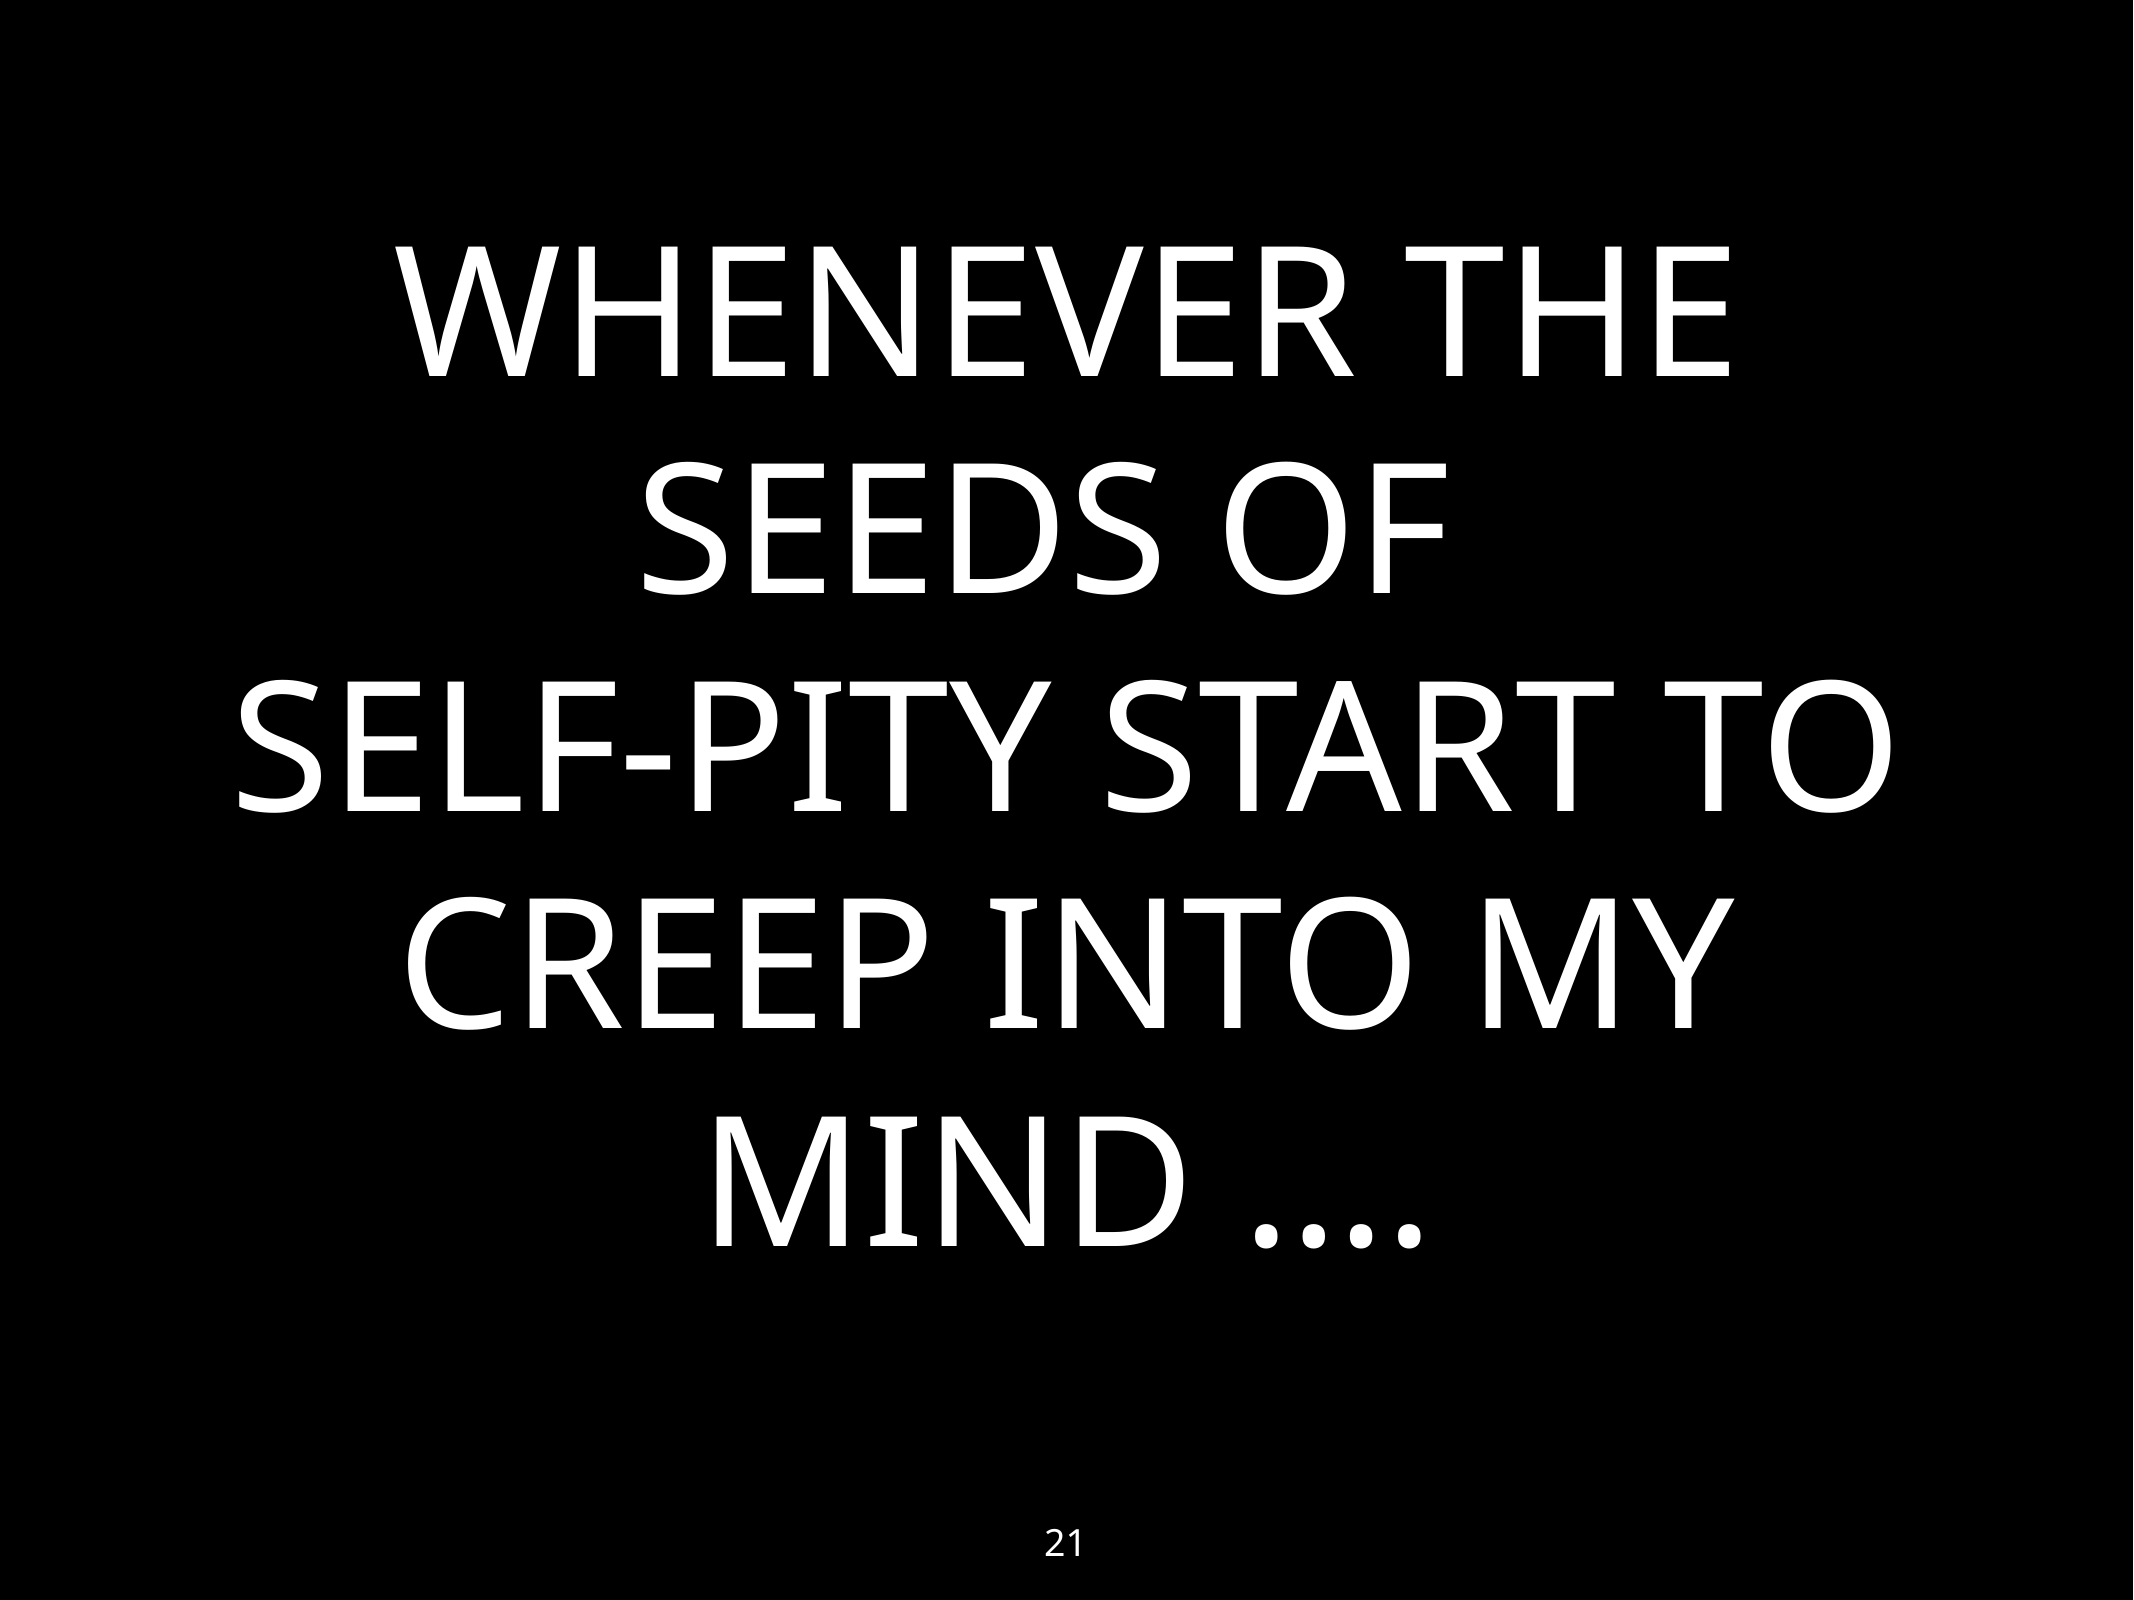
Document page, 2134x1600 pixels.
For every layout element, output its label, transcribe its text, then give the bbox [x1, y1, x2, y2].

slide_number 21 [1034, 1518, 1097, 1582]
title WHENEVER THE SEEDS OF SELF-PITY START TO CREEP INTO MY MIND …. [207, 252, 1926, 1443]
